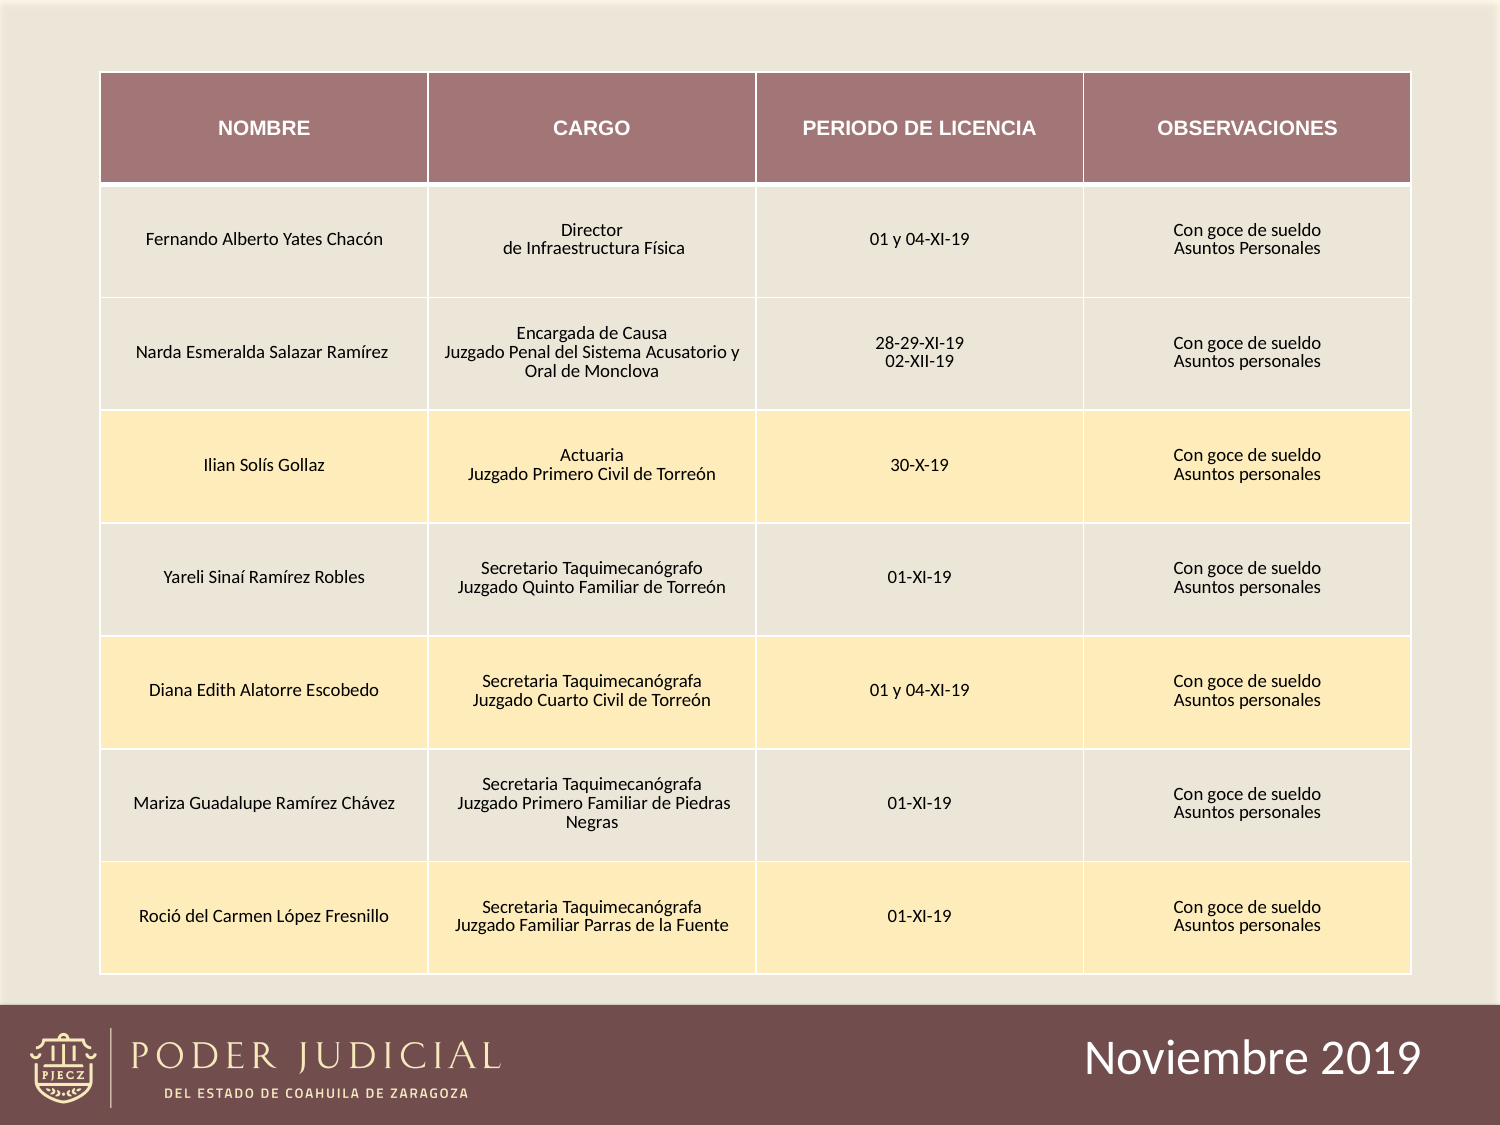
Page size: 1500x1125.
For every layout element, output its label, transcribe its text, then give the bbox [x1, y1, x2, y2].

table_cell 01 y 04-XI-19 [757, 637, 1083, 748]
table_cell Diana Edith Alatorre Escobedo [101, 637, 427, 748]
table_cell Director de Infraestructura Física [429, 187, 755, 297]
table_cell 01 y 04-XI-19 [757, 187, 1083, 297]
table_cell Secretario Taquimecanógrafo Juzgado Quinto Familiar de Torreón [429, 524, 755, 635]
table_cell Narda Esmeralda Salazar Ramírez [101, 298, 427, 409]
text_box Noviembre 2019 [1069, 1016, 1437, 1092]
table_cell Con goce de sueldo Asuntos personales [1084, 411, 1410, 522]
table_cell Mariza Guadalupe Ramírez Chávez [101, 750, 427, 861]
table_cell Con goce de sueldo Asuntos personales [1084, 298, 1410, 409]
table_header CARGO [429, 73, 755, 182]
table_cell Con goce de sueldo Asuntos Personales [1084, 187, 1410, 297]
table_cell Con goce de sueldo Asuntos personales [1084, 750, 1410, 861]
table_cell Con goce de sueldo Asuntos personales [1084, 524, 1410, 635]
table_cell Roció del Carmen López Fresnillo [101, 862, 427, 973]
table_cell Ilian Solís Gollaz [101, 411, 427, 522]
picture [30, 1028, 501, 1108]
table_cell Secretaria Taquimecanógrafa Juzgado Cuarto Civil de Torreón [429, 637, 755, 748]
table_header NOMBRE [101, 73, 427, 182]
table_cell 01-XI-19 [757, 750, 1083, 861]
table_cell 28-29-XI-19 02-XII-19 [757, 298, 1083, 409]
table_cell Con goce de sueldo Asuntos personales [1084, 637, 1410, 748]
table_cell 01-XI-19 [757, 524, 1083, 635]
table_cell Yareli Sinaí Ramírez Robles [101, 524, 427, 635]
table_cell Fernando Alberto Yates Chacón [101, 187, 427, 297]
table_cell Con goce de sueldo Asuntos personales [1084, 862, 1410, 973]
table_cell 30-X-19 [757, 411, 1083, 522]
table_cell Encargada de Causa Juzgado Penal del Sistema Acusatorio y Oral de Monclova [429, 298, 755, 409]
table_cell Secretaria Taquimecanógrafa Juzgado Familiar Parras de la Fuente [429, 862, 755, 973]
table_header OBSERVACIONES [1084, 73, 1410, 182]
table_cell Actuaria Juzgado Primero Civil de Torreón [429, 411, 755, 522]
table_cell Secretaria Taquimecanógrafa Juzgado Primero Familiar de Piedras Negras [429, 750, 755, 861]
table_cell 01-XI-19 [757, 862, 1083, 973]
table_header PERIODO DE LICENCIA [757, 73, 1083, 182]
